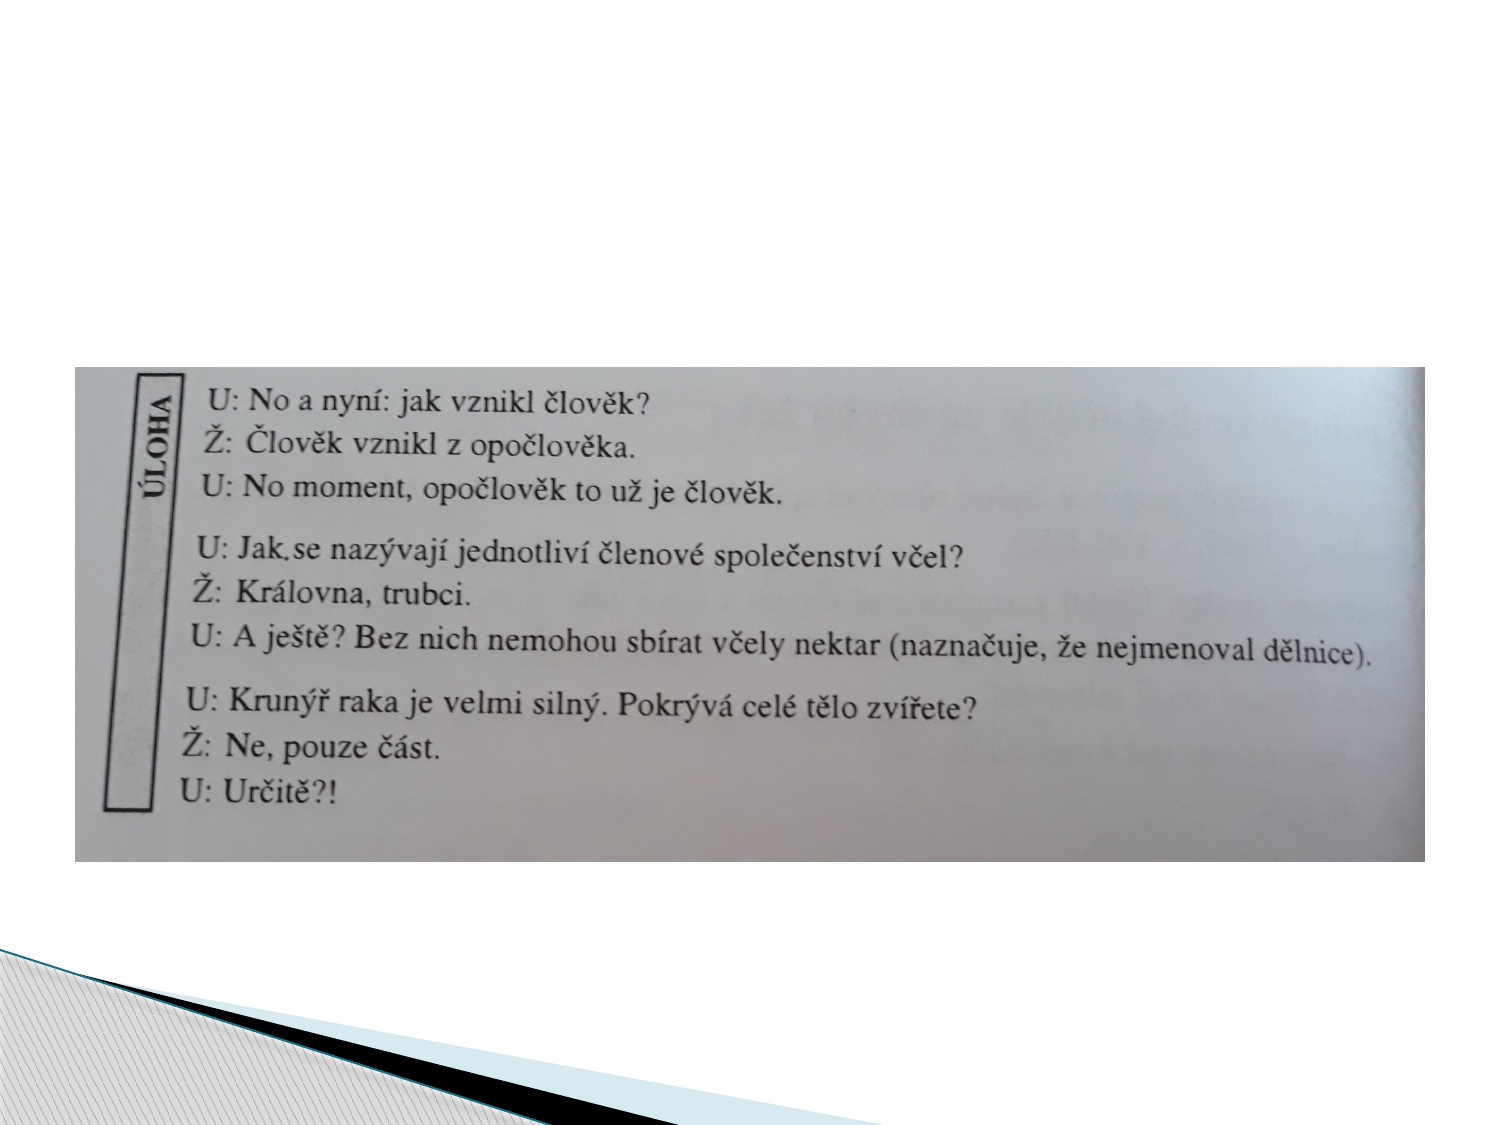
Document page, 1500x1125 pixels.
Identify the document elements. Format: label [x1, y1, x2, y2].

list [74, 366, 1426, 862]
